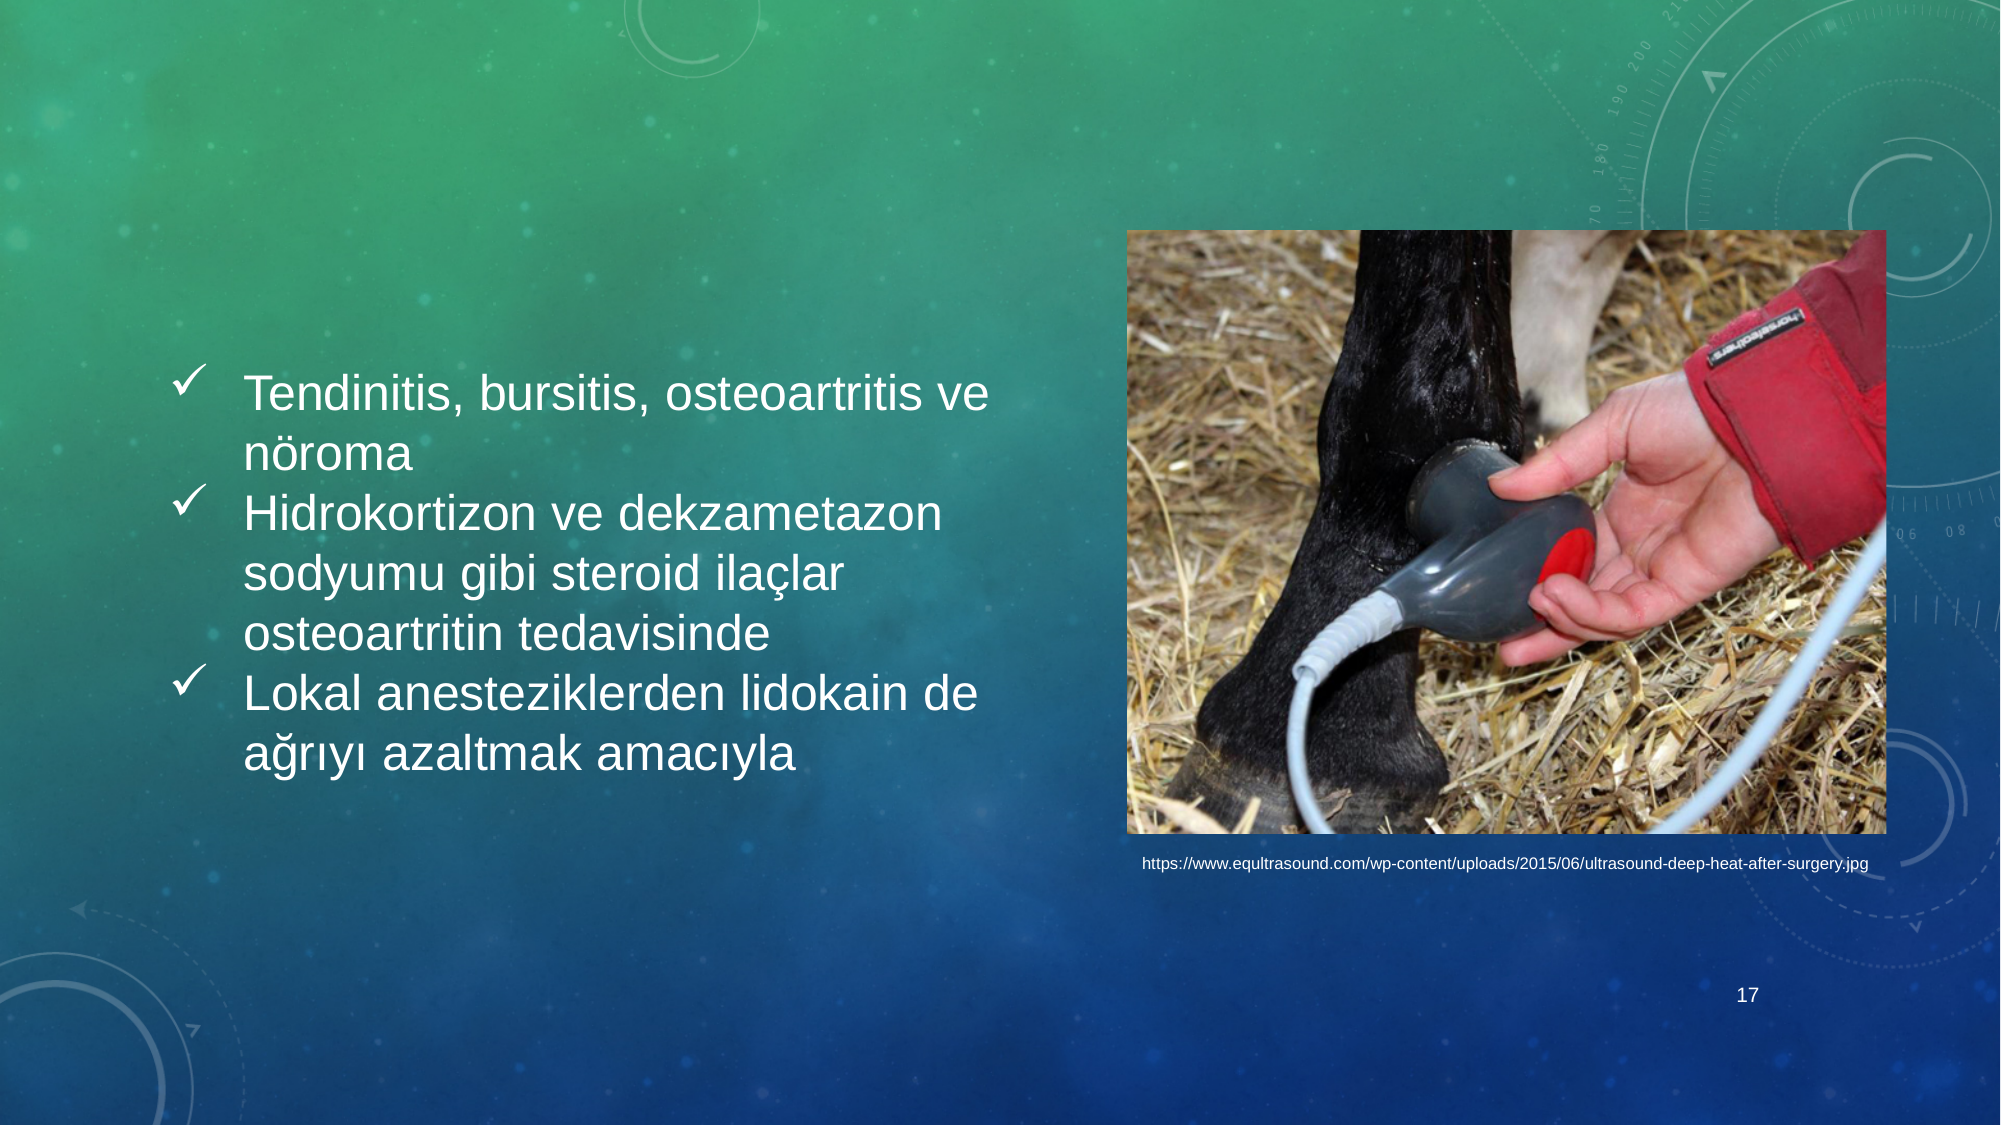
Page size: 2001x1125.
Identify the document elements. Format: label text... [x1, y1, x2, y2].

text_box Tendinitis, bursitis, osteoartritis ve nöroma Hidrokortizon ve dekzametazon sodyumu gibi steroid ilaçlar osteoartritin tedavisinde Lokal anesteziklerden lidokain de ağrıyı azaltmak amacıyla [153, 353, 1121, 788]
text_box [1126, 229, 1912, 881]
slide_number 17 [1684, 963, 1775, 1025]
picture [0, 0, 2001, 1125]
